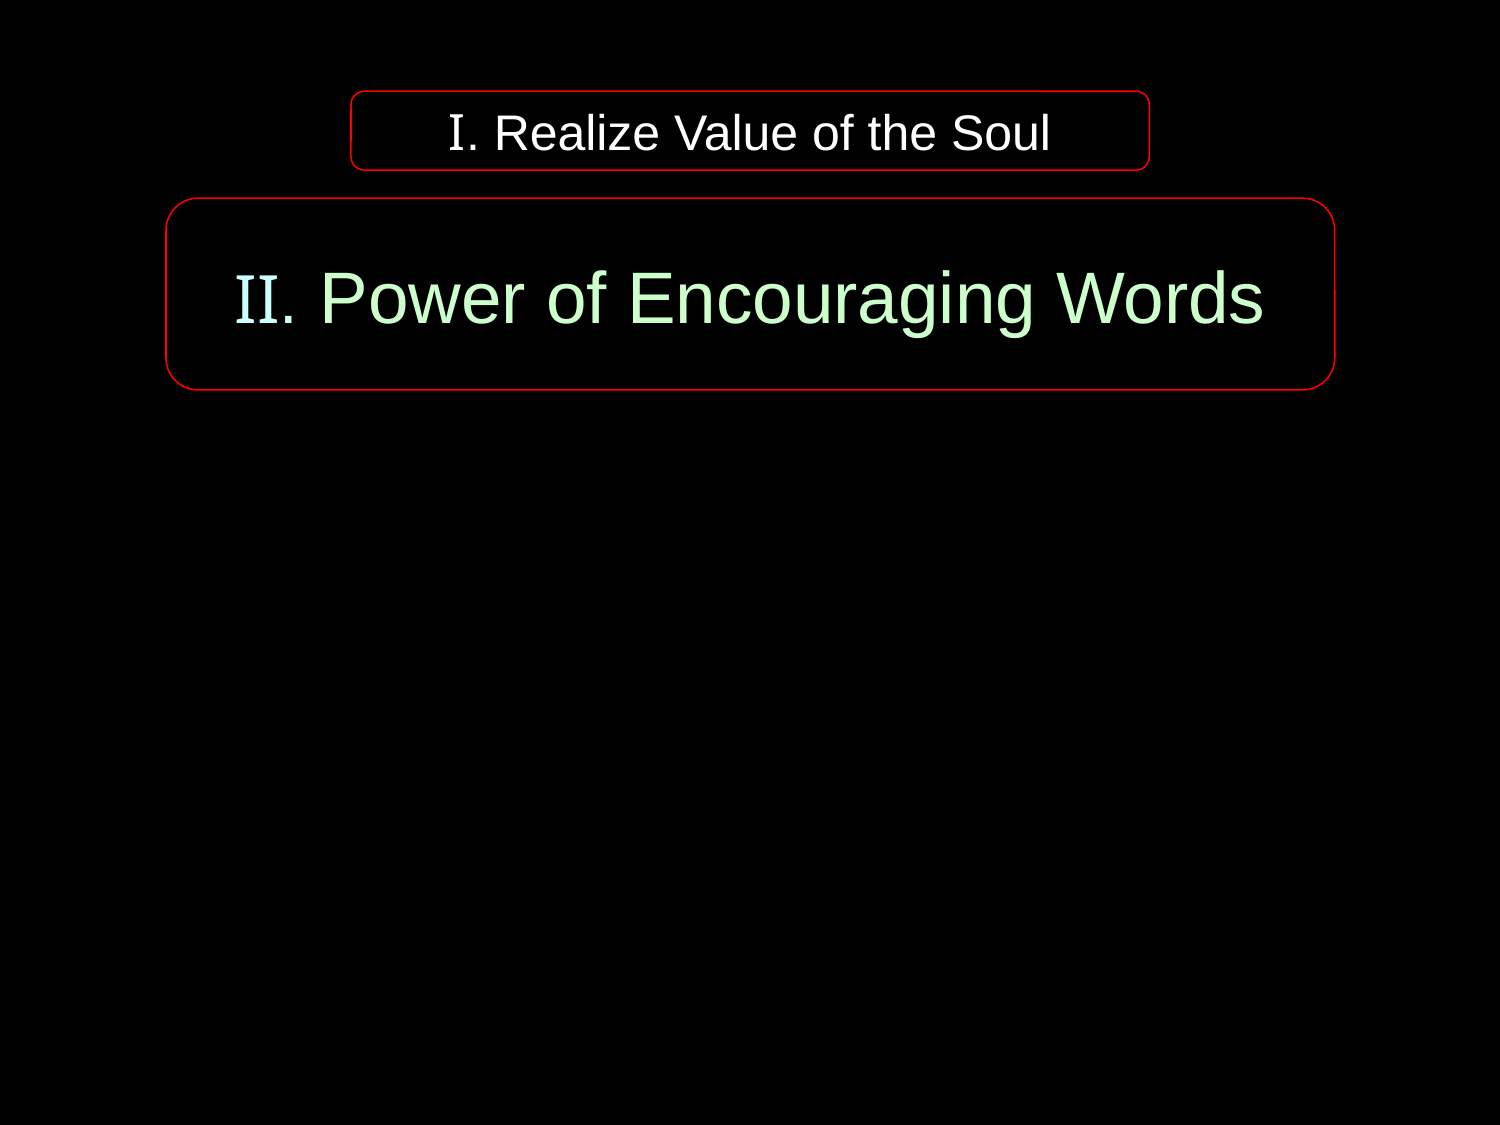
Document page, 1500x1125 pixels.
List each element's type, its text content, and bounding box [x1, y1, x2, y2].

text_box II. Power of Encouraging Words [166, 198, 1335, 390]
text_box I. Realize Value of the Soul [350, 91, 1150, 171]
